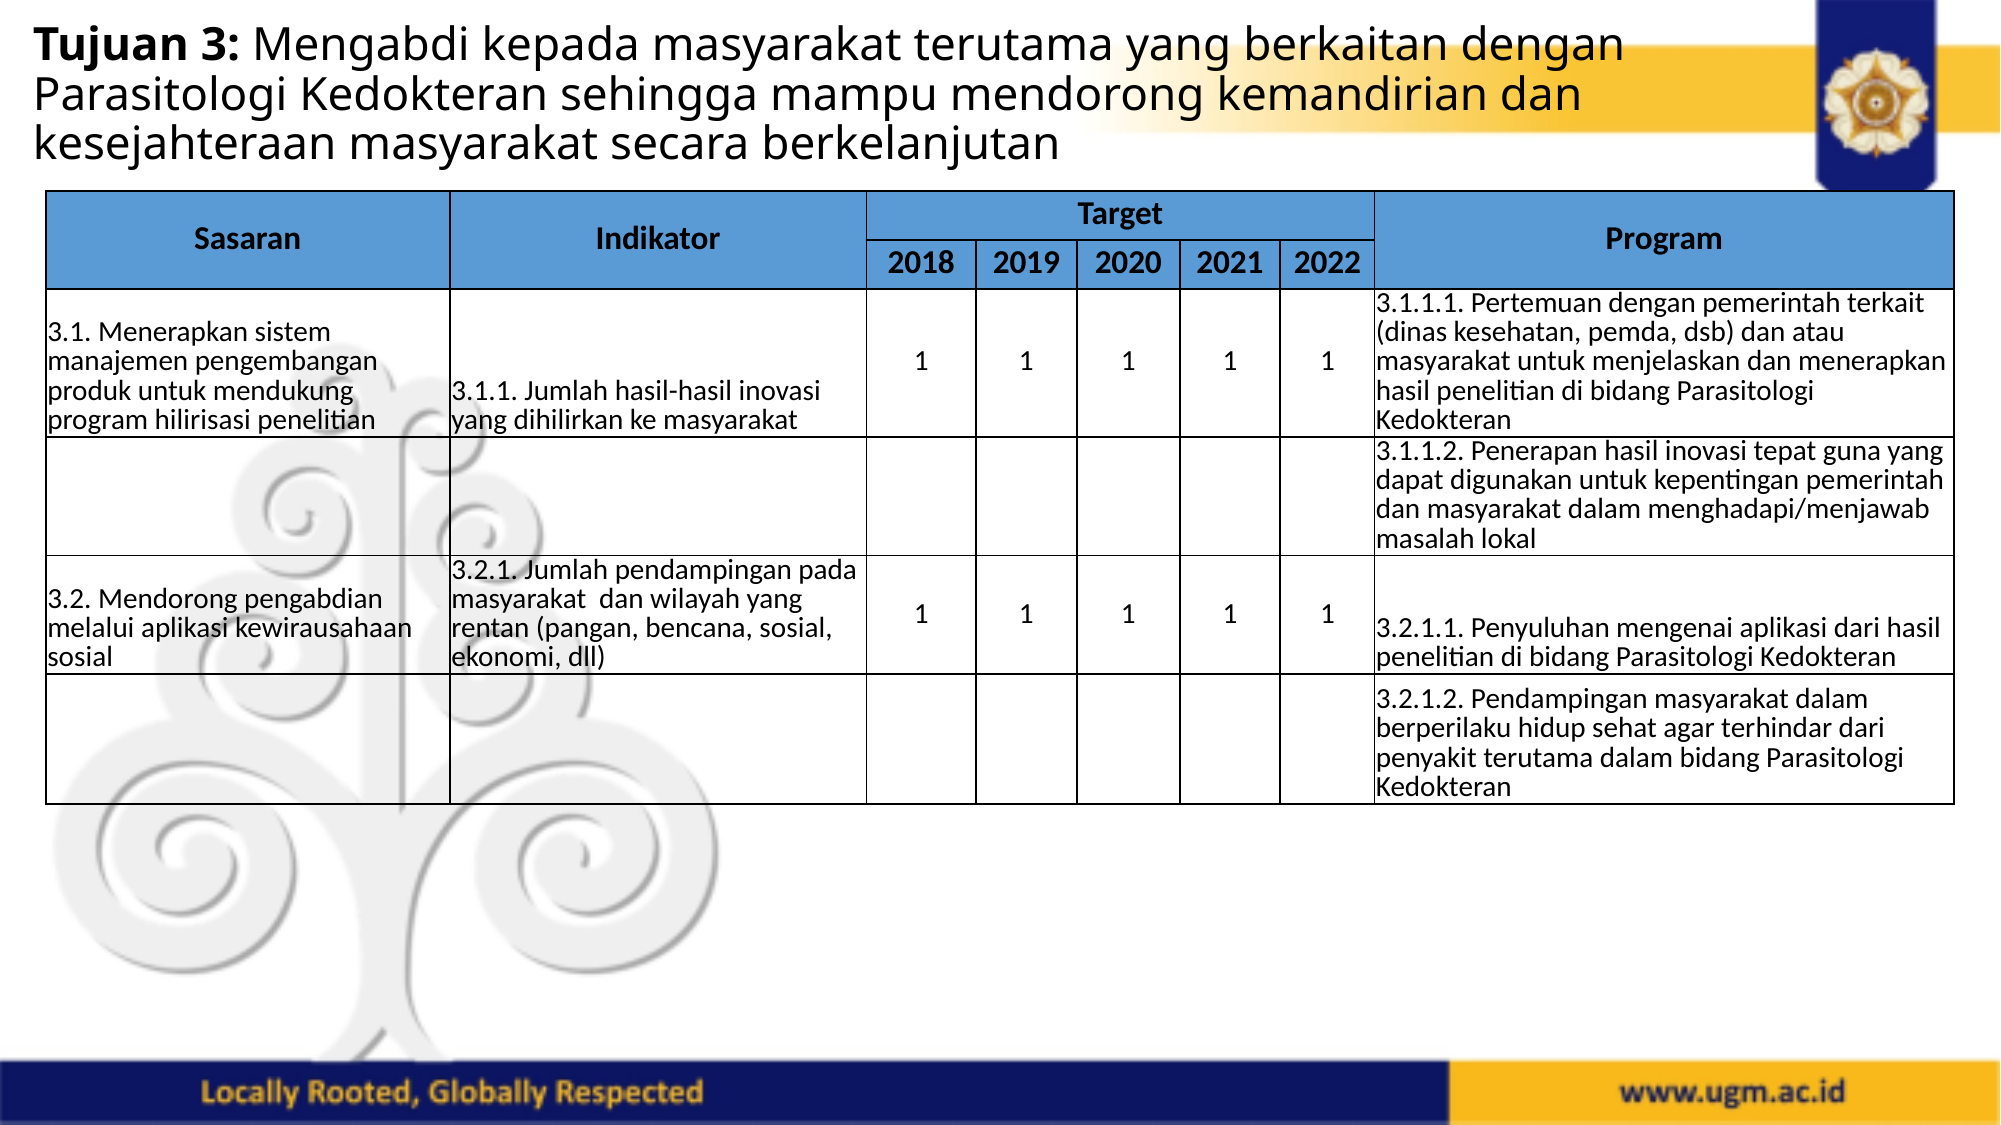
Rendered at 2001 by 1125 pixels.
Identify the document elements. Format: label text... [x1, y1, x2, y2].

table_cell [1181, 438, 1279, 555]
table_cell [451, 675, 866, 803]
table_cell 1 [977, 290, 1076, 436]
table_cell [47, 675, 449, 803]
table_cell 2019 [977, 241, 1076, 288]
table_cell 1 [1281, 290, 1374, 436]
table_cell 3.1.1.1. Pertemuan dengan pemerintah terkait (dinas kesehatan, pemda, dsb) dan atau masyarakat untuk menjelaskan dan menerapkan hasil penelitian di bidang Parasitologi Kedokteran [1375, 290, 1953, 436]
table_header Target [867, 192, 1374, 239]
table_cell [1078, 438, 1179, 555]
table_cell 1 [1281, 556, 1374, 673]
table_cell 3.2.1. Jumlah pendampingan pada masyarakat dan wilayah yang rentan (pangan, bencana, sosial, ekonomi, dll) [451, 556, 866, 673]
table_cell 3.1. Menerapkan sistem manajemen pengembangan produk untuk mendukung program hilirisasi penelitian [47, 290, 449, 436]
table_cell 1 [867, 290, 975, 436]
table_cell [1078, 675, 1179, 803]
table_cell 3.2.1.2. Pendampingan masyarakat dalam berperilaku hidup sehat agar terhindar dari penyakit terutama dalam bidang Parasitologi Kedokteran [1375, 675, 1953, 803]
table_cell [1281, 438, 1374, 555]
table_cell 2018 [867, 241, 975, 288]
table_cell [867, 675, 975, 803]
table_header Program [1375, 192, 1953, 288]
table_cell 1 [1181, 290, 1279, 436]
table_cell [977, 438, 1076, 555]
table_cell [867, 438, 975, 555]
table_cell 1 [1181, 556, 1279, 673]
table_cell [451, 438, 866, 555]
table_header Indikator [451, 192, 866, 288]
table_cell 2020 [1078, 241, 1179, 288]
title Tujuan 3: Mengabdi kepada masyarakat terutama yang berkaitan dengan Parasitologi Kedokteran sehingga mampu mendorong kemandirian dan kesejahteraan masyarakat secara berkelanjutan [17, 26, 1823, 164]
table_cell 3.1.1.2. Penerapan hasil inovasi tepat guna yang dapat digunakan untuk kepentingan pemerintah dan masyarakat dalam menghadapi/menjawab masalah lokal [1375, 438, 1953, 555]
table_cell 1 [977, 556, 1076, 673]
picture [0, 0, 2001, 1125]
table_cell 2021 [1181, 241, 1279, 288]
table_cell 1 [1078, 556, 1179, 673]
table_cell 2022 [1281, 241, 1374, 288]
table_cell 3.1.1. Jumlah hasil-hasil inovasi yang dihilirkan ke masyarakat [451, 290, 866, 436]
table_cell [977, 675, 1076, 803]
table_cell [47, 438, 449, 555]
table_header Sasaran [47, 192, 449, 288]
table_cell 1 [867, 556, 975, 673]
table_cell 3.2.1.1. Penyuluhan mengenai aplikasi dari hasil penelitian di bidang Parasitologi Kedokteran [1375, 556, 1953, 673]
table_cell 3.2. Mendorong pengabdian melalui aplikasi kewirausahaan sosial [47, 556, 449, 673]
table_cell [1181, 675, 1279, 803]
table_cell 1 [1078, 290, 1179, 436]
table_cell [1281, 675, 1374, 803]
